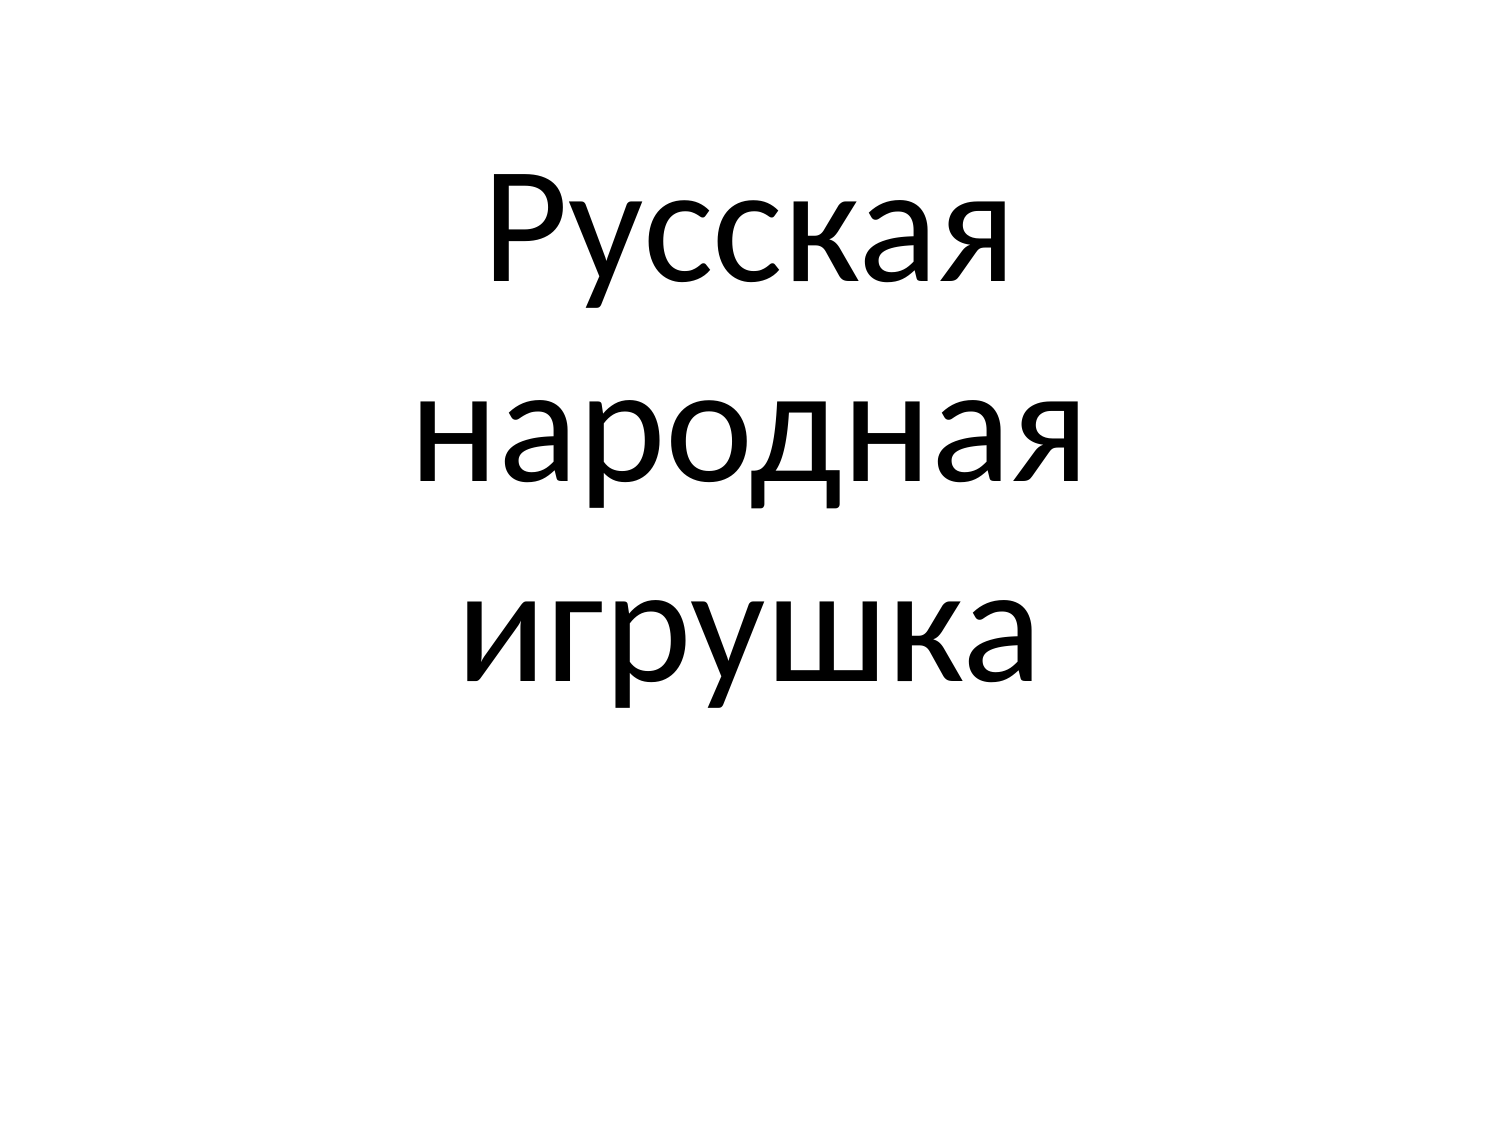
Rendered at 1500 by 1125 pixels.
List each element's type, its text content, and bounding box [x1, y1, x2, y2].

title Русская народная игрушка [112, 101, 1388, 728]
